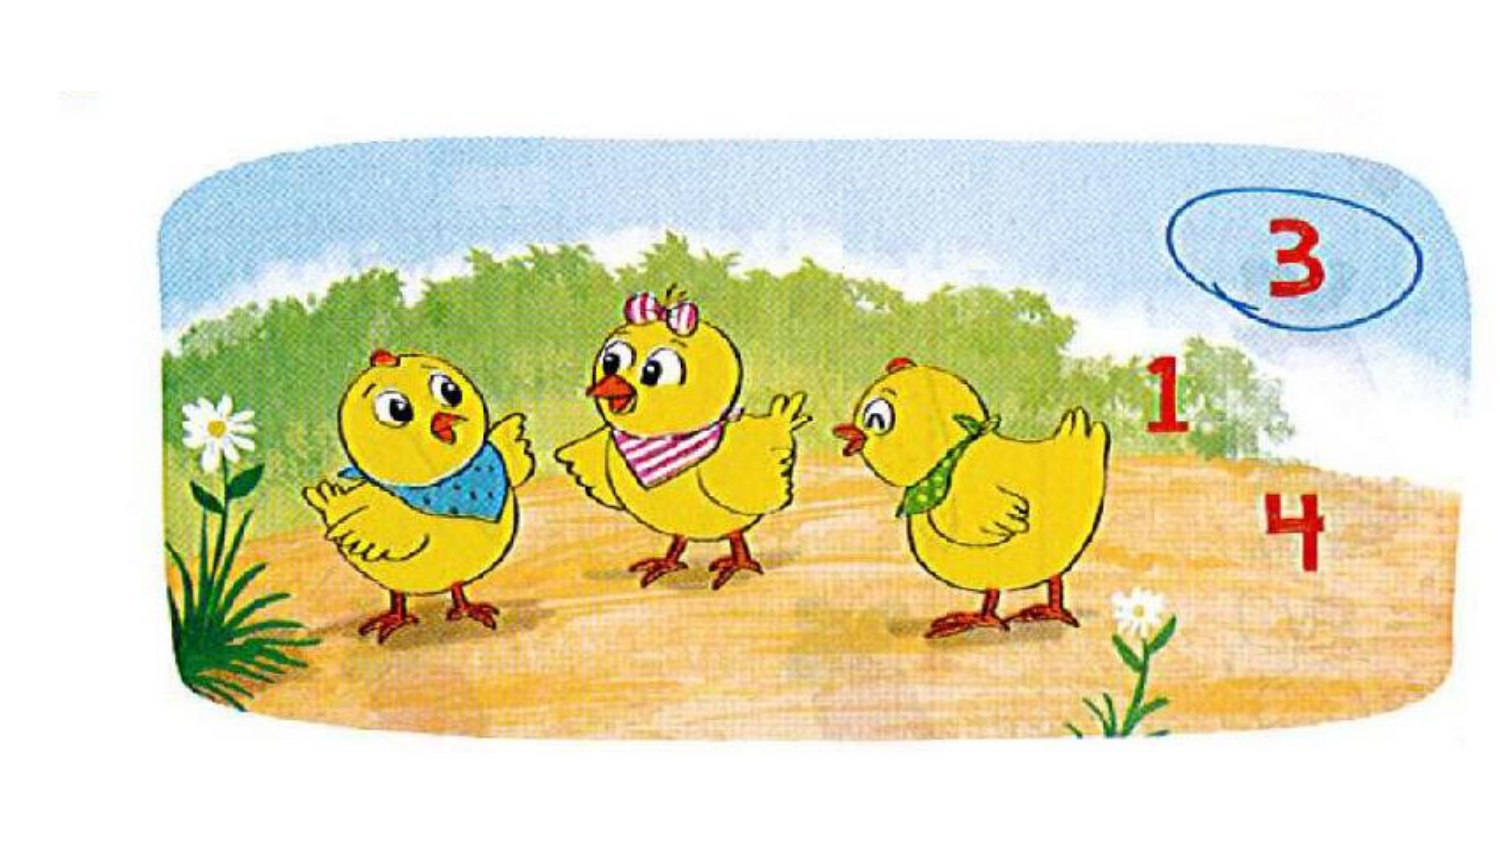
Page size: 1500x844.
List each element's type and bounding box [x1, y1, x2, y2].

picture [3, 91, 1497, 753]
